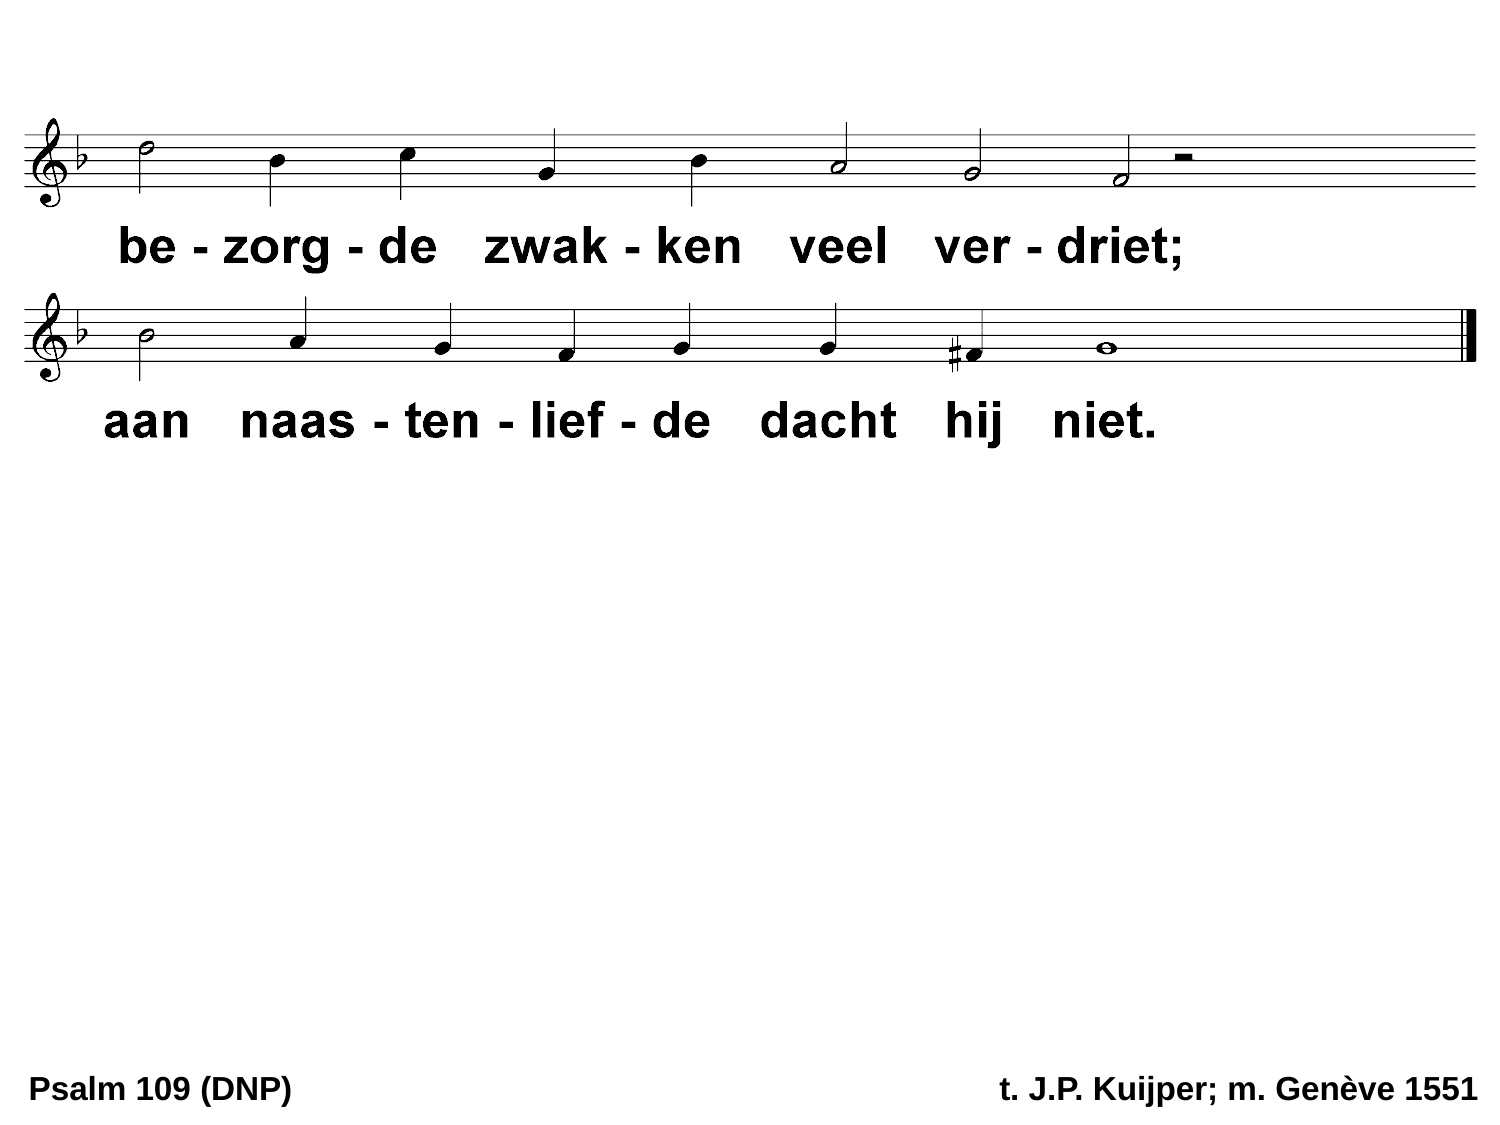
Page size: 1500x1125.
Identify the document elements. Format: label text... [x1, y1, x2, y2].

text_box Psalm 109 (DNP) t. J.P. Kuijper; m. Genève 1551 [13, 1059, 1495, 1115]
picture [10, 103, 1490, 462]
